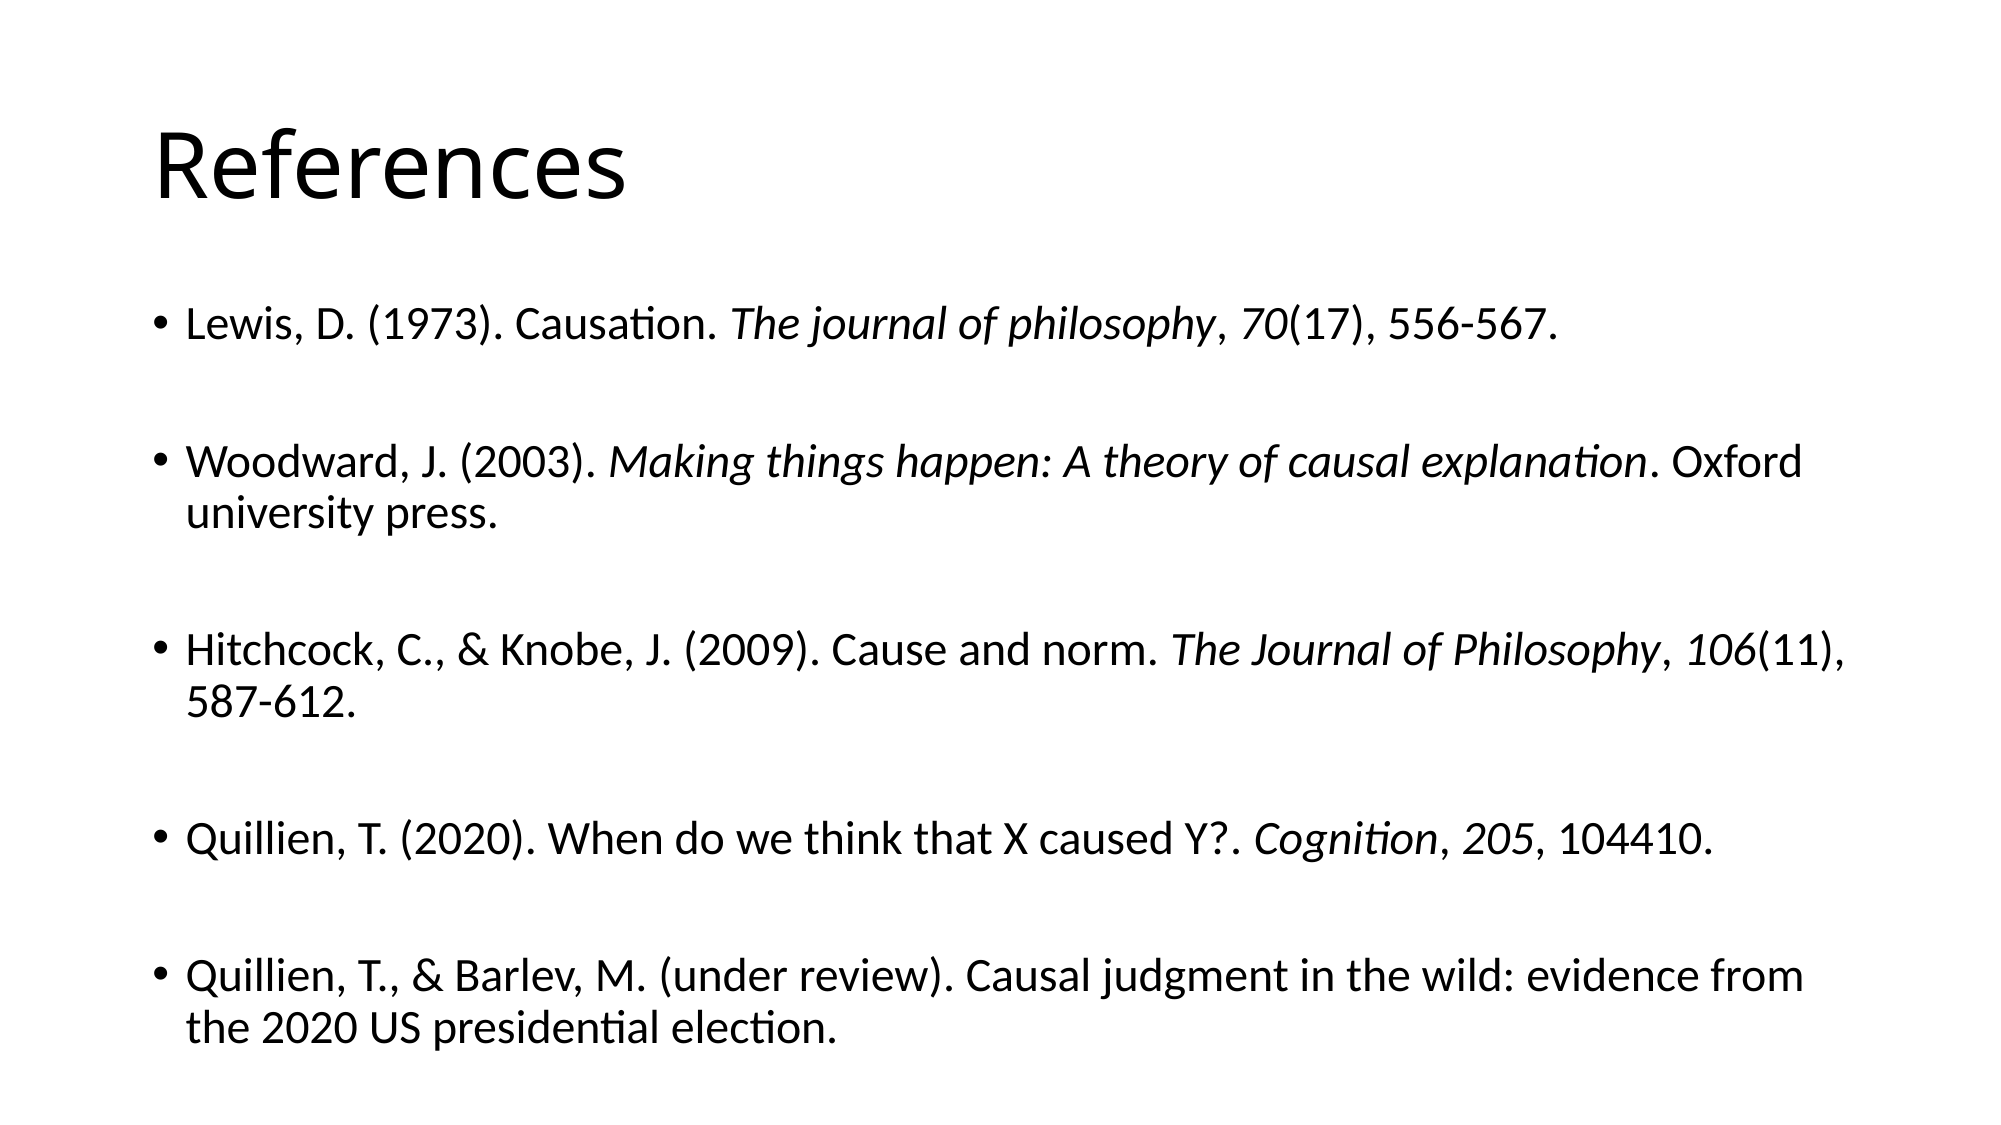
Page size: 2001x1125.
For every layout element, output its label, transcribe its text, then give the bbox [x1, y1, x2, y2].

list Lewis, D. (1973). Causation. The journal of philosophy, 70(17), 556-567. Woodward, J. (2003). Making things happen: A theory of causal explanation. Oxford university press. Hitchcock, C., & Knobe, J. (2009). Cause and norm. The Journal of Philosophy, 106(11), 587-612. Quillien, T. (2020). When do we think that X caused Y?. Cognition, 205, 104410. Quillien, T., & Barlev, M. (under review). Causal judgment in the wild: evidence from the 2020 US presidential election. [137, 217, 1863, 1066]
title References [137, 59, 1863, 217]
